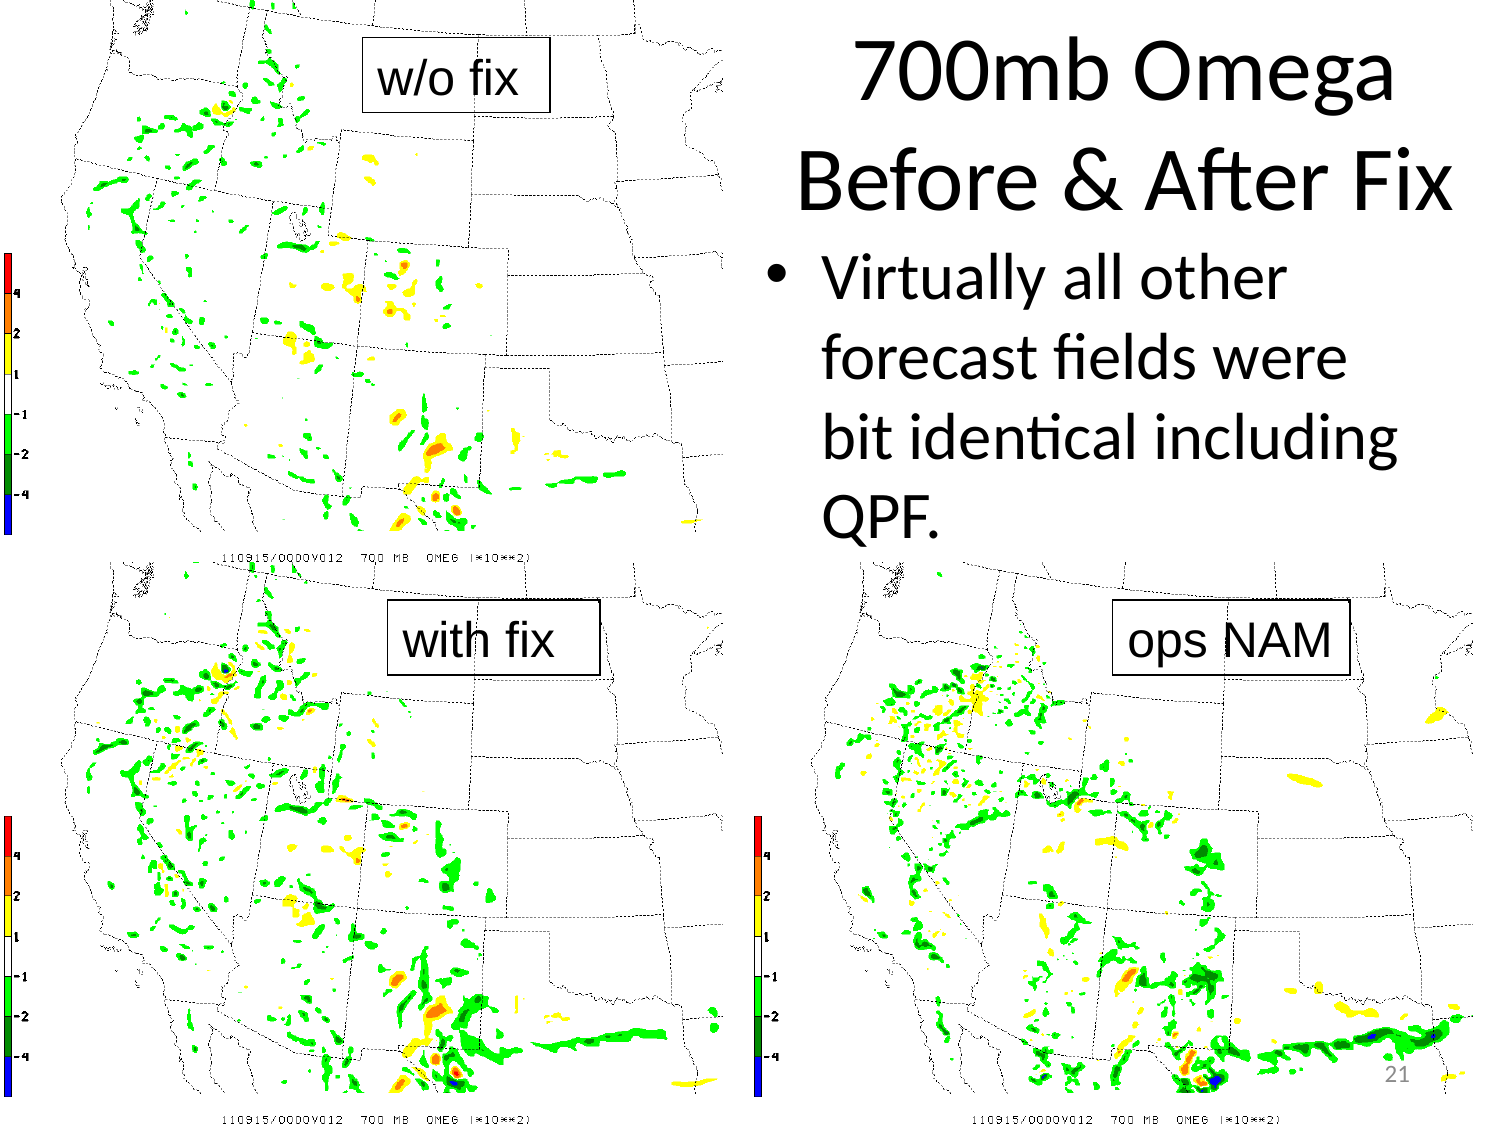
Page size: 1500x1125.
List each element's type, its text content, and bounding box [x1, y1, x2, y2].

picture [0, 0, 1500, 1125]
title 700mb Omega Before & After Fix [754, 24, 1500, 213]
list Virtually all other forecast fields were bit identical including QPF. [754, 224, 1426, 560]
